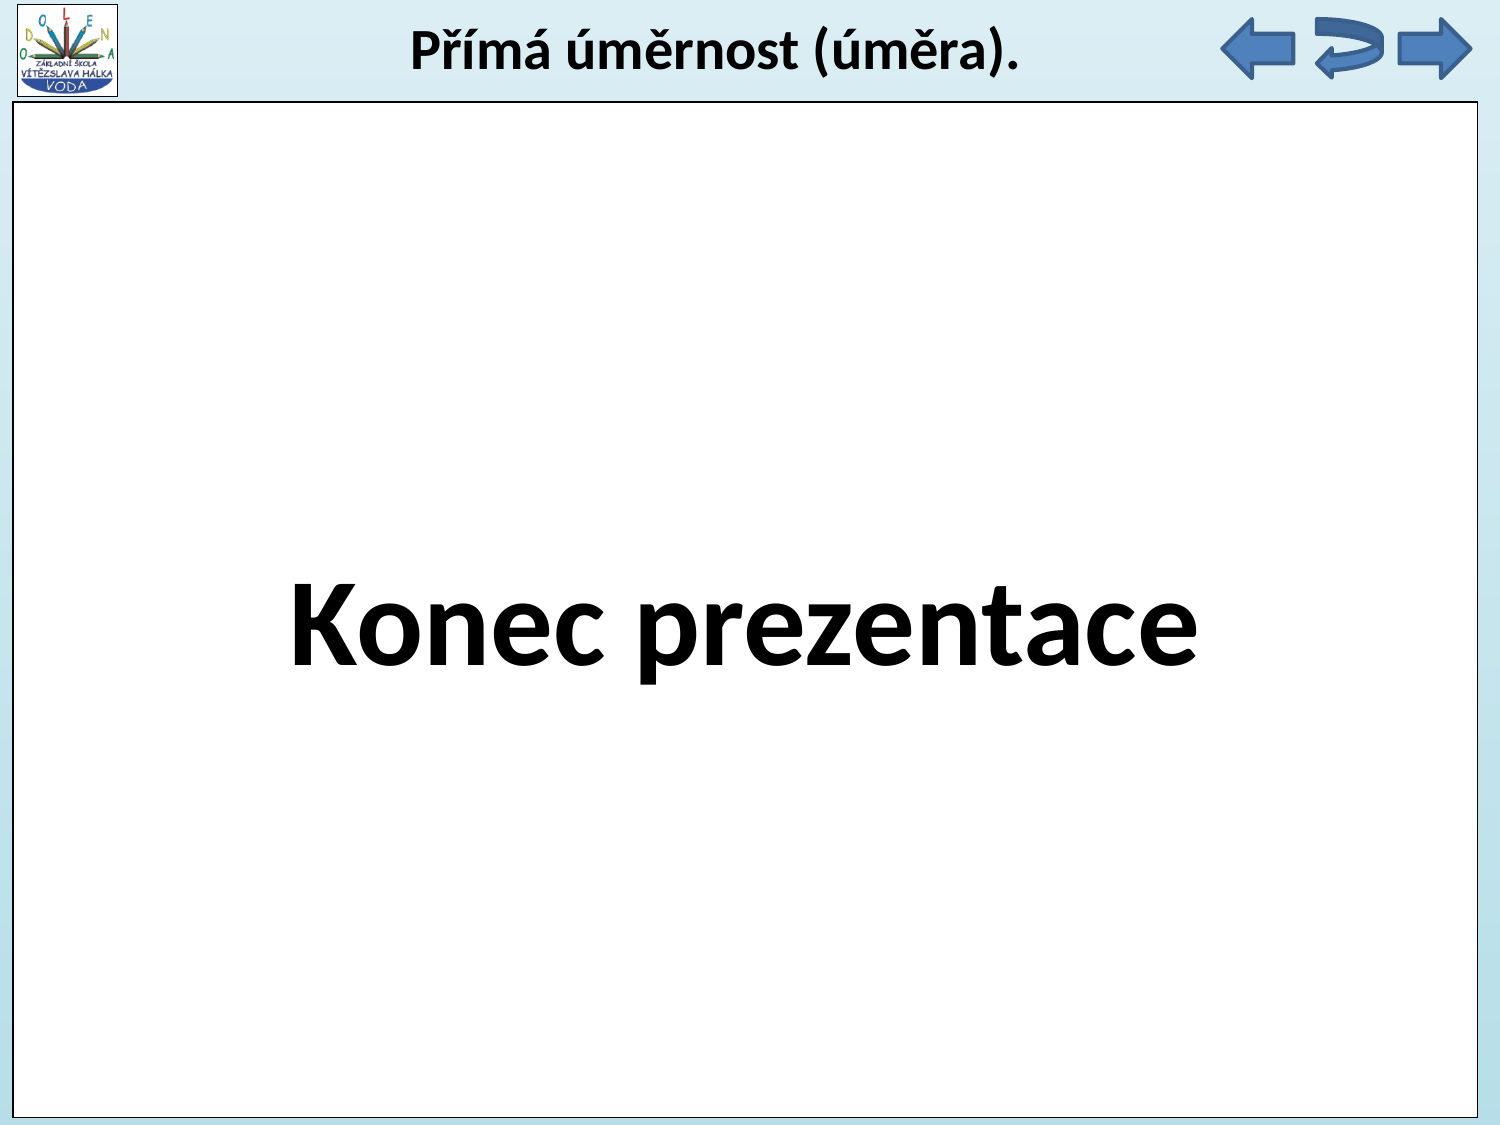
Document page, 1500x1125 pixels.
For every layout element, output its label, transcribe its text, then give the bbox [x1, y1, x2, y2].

text_box [12, 101, 1478, 1118]
text_box [1397, 17, 1473, 81]
title Přímá úměrnost (úměra). [124, 19, 1379, 91]
text_box [1314, 16, 1384, 80]
picture [17, 4, 119, 97]
text_box [1220, 17, 1296, 81]
text_box Konec prezentace [83, 515, 1407, 717]
